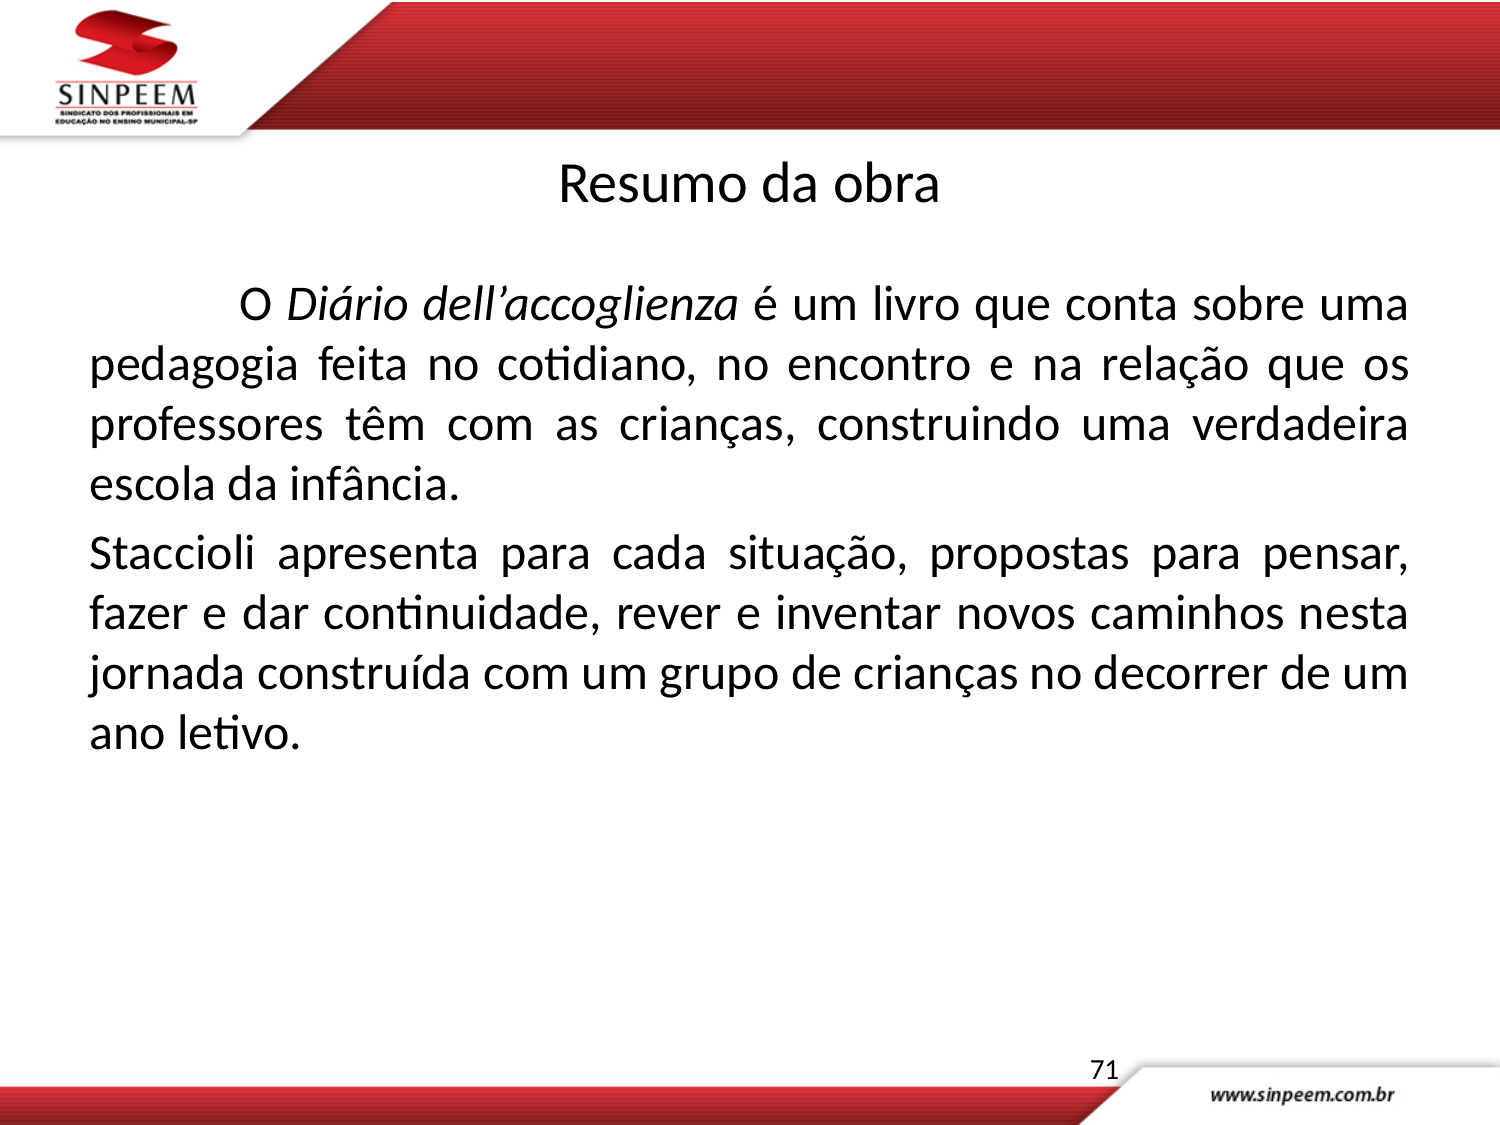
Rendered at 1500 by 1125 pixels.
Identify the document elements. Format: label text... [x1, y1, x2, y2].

picture [0, 1053, 1500, 1125]
slide_number 71 [1074, 1042, 1425, 1103]
picture [0, 2, 1500, 149]
list O Diário dell’accoglienza é um livro que conta sobre uma pedagogia feita no cotidiano, no encontro e na relação que os professores têm com as crianças, construindo uma verdadeira escola da infância. Staccioli apresenta para cada situação, propostas para pensar, fazer e dar continuidade, rever e inventar novos caminhos nesta jornada construída com um grupo de crianças no decorrer de um ano letivo. [75, 262, 1425, 1005]
title Resumo da obra [75, 137, 1425, 233]
